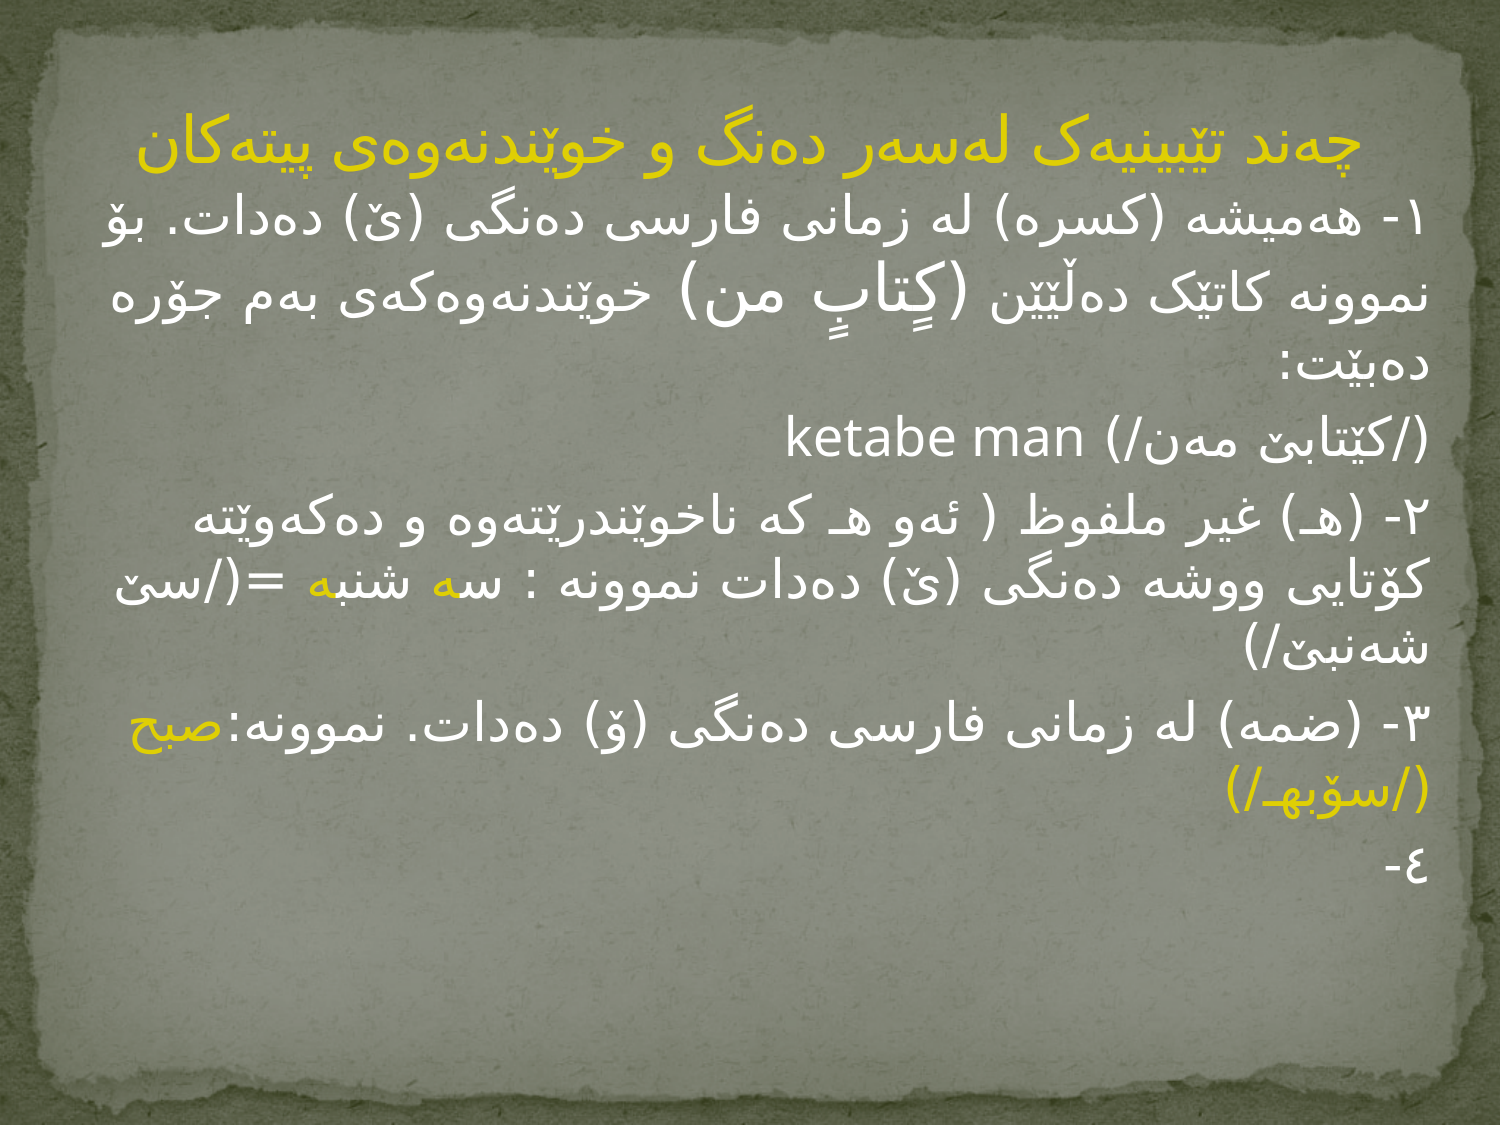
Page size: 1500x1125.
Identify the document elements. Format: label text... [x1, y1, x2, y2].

title چەند تێبینیەک لەسەر دەنگ و خوێندنەوەی پیتەکان [74, 24, 1425, 185]
list ١- هەمیشە (کسره) لە زمانی فارسی دەنگی (ێ) دەدات. بۆ نموونه کاتێک دەڵێێن (كٍتابٍ من) خوێندنەوەکەی بەم جۆرە دەبێت: (/کێتابێ مەن/) ketabe man ٢- (هـ) غیر ملفوظ ( ئەو هـ که ناخوێندرێتەوە و دەکەوێتە کۆتایی ووشە دەنگی (ێ) دەدات نموونه : سە شنبه =(/سێ شەنبێ/) ٣- (ضمه) لە زمانی فارسی دەنگی (ۆ) دەدات. نموونه:صبح (/سۆبهـ/) ٤- [76, 172, 1447, 1083]
